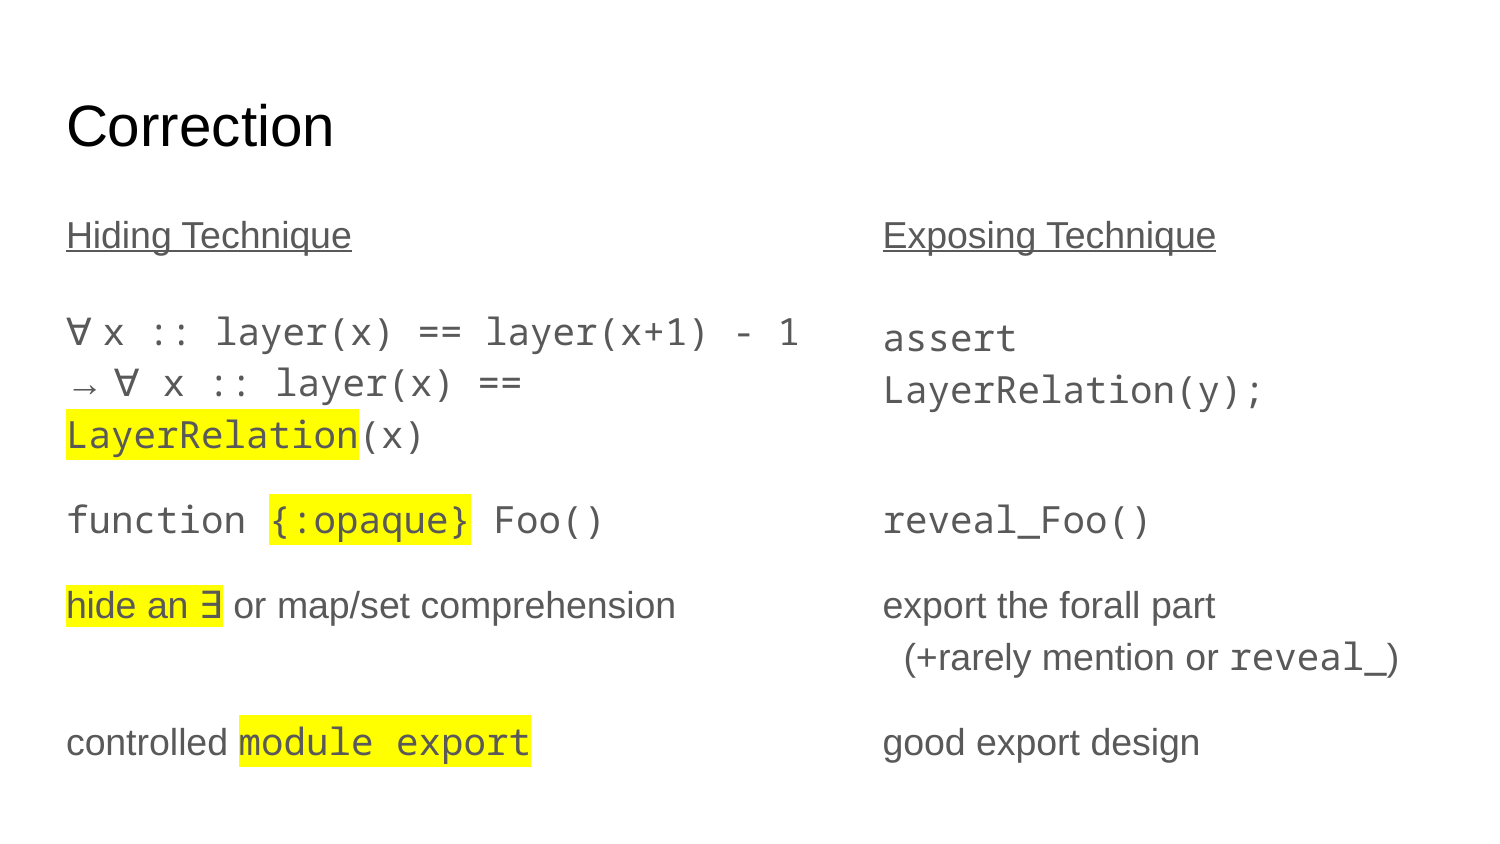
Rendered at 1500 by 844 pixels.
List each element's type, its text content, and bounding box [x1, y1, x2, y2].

title Correction [51, 72, 1449, 167]
list Hiding Technique ∀ x :: layer(x) == layer(x+1) - 1 → ∀ x :: layer(x) == LayerRelation(x) function {:opaque} Foo() hide an ∃ or map/set comprehension controlled module export [51, 189, 883, 750]
list Exposing Technique assert LayerRelation(y); reveal_Foo() export the forall part (+rarely mention or reveal_) good export design [883, 189, 1420, 750]
